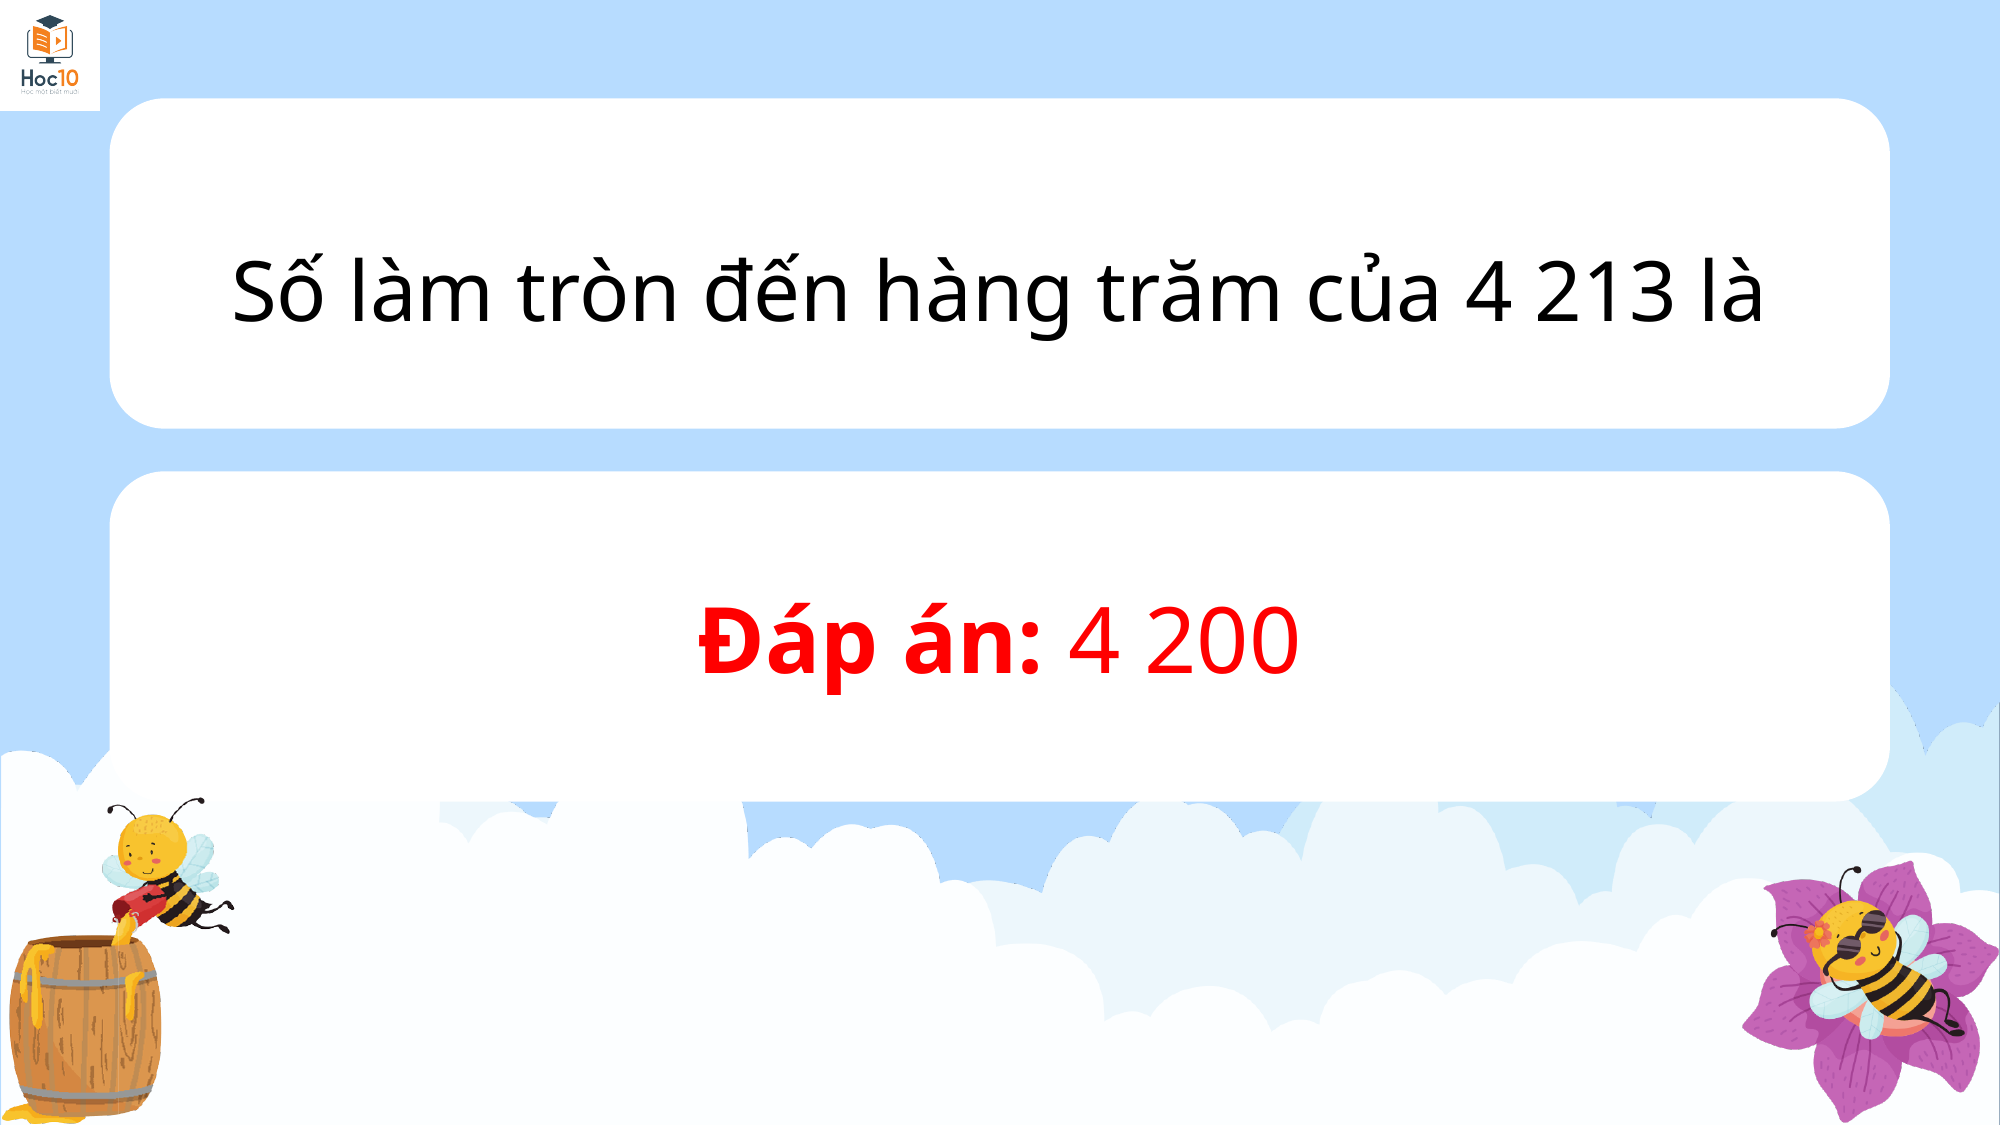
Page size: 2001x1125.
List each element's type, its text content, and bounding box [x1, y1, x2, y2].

picture [0, 0, 100, 112]
text_box Đáp án: 4 200 [107, 469, 1892, 658]
picture [0, 661, 2000, 1125]
text_box Số làm tròn đến hàng trăm của 4 213 là [107, 96, 1892, 431]
